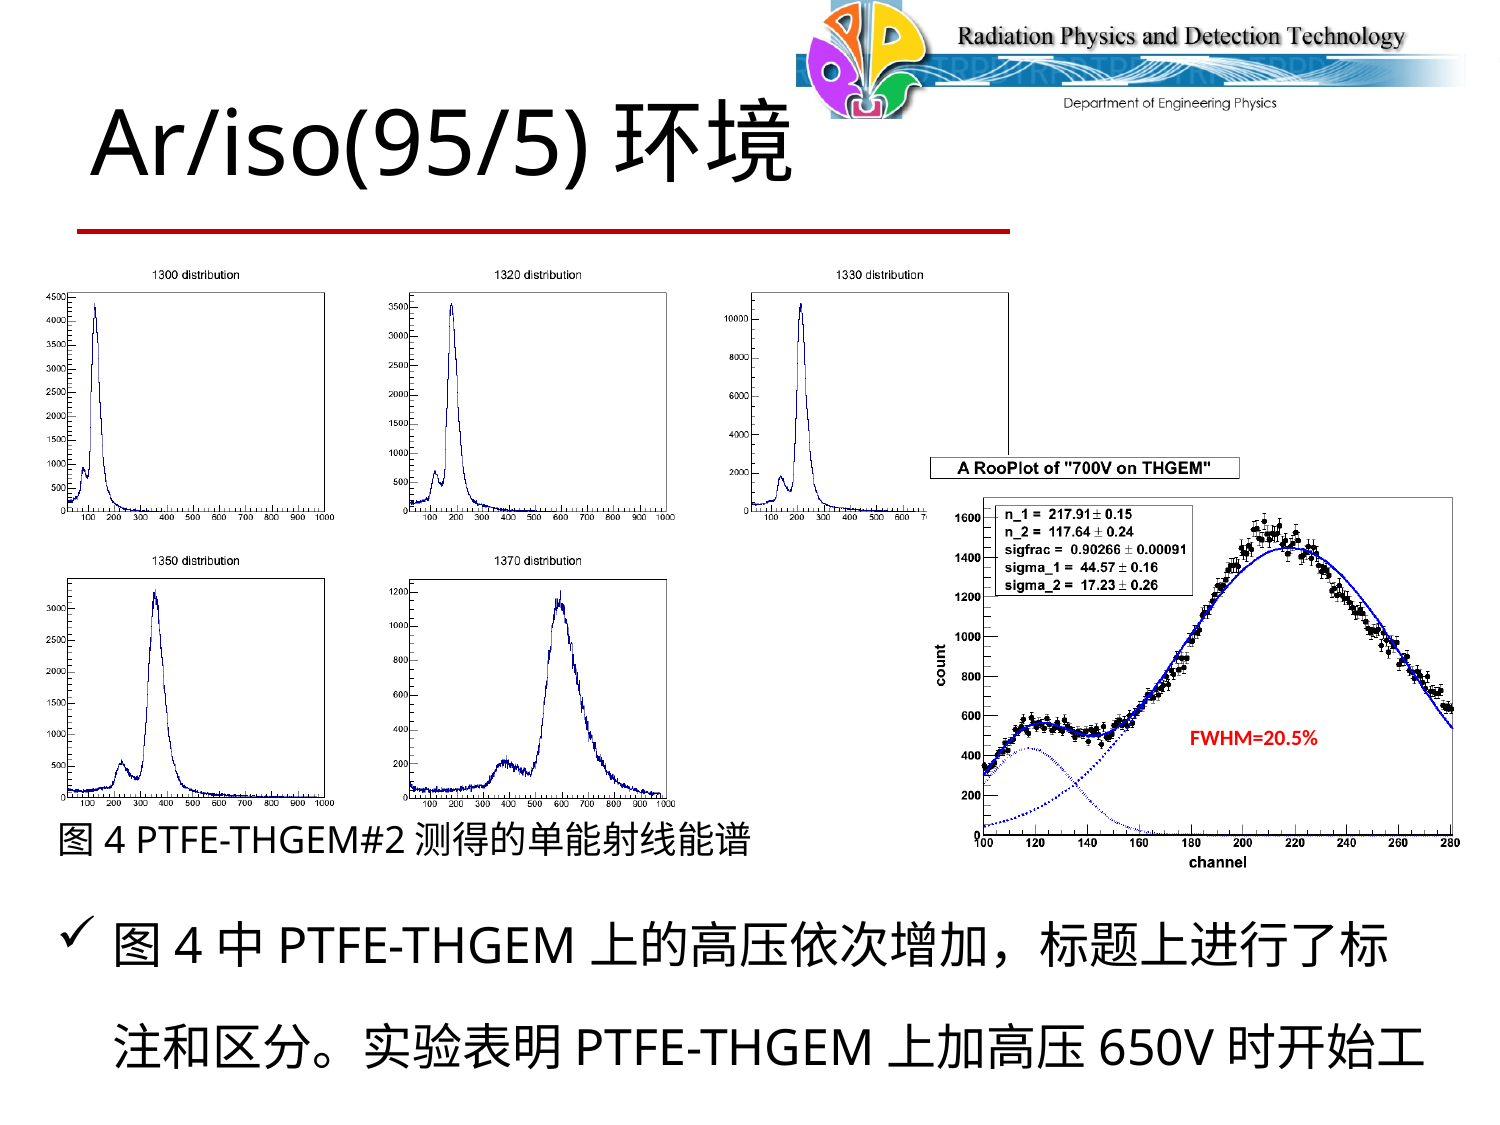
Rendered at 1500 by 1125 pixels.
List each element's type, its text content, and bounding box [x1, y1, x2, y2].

picture [40, 268, 1022, 809]
title Ar/iso(95/5)环境 [75, 45, 1425, 233]
text_box 图4 PTFE-THGEM#2测得的单能射线能谱 [42, 816, 768, 869]
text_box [926, 455, 1480, 870]
picture [785, 0, 1500, 119]
list 图4中PTFE-THGEM上的高压依次增加，标题上进行了标注和区分。实验表明PTFE-THGEM上加高压650V时开始工作。 [41, 863, 1447, 1125]
